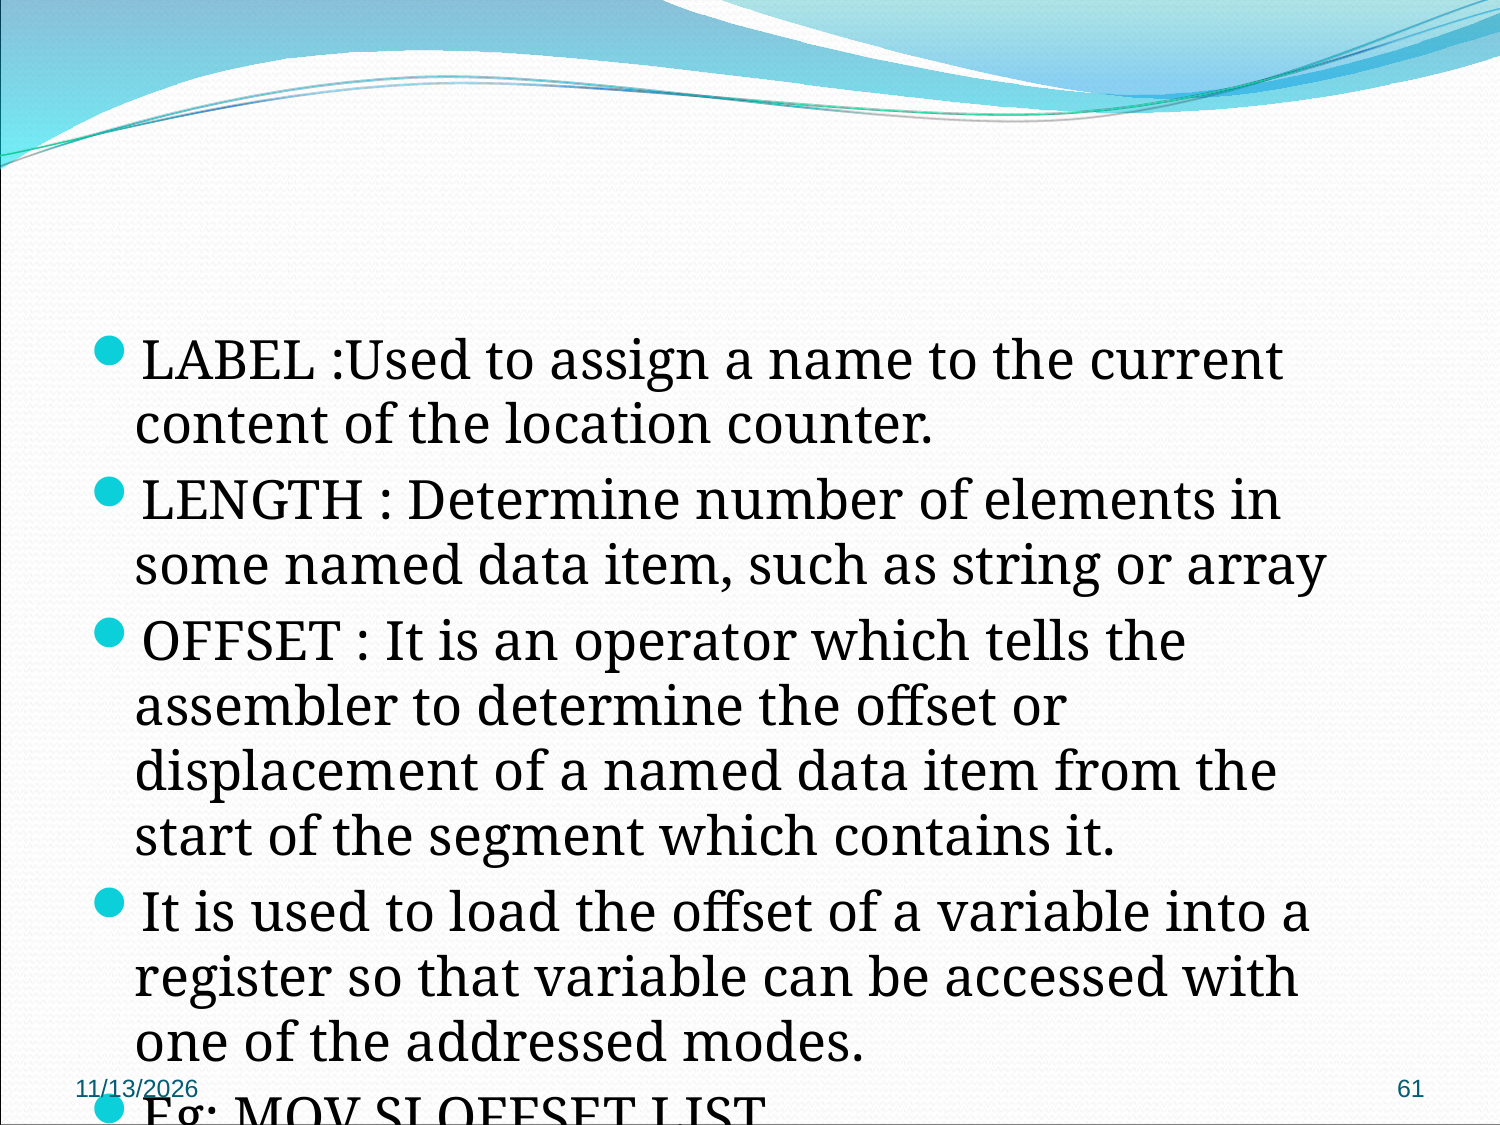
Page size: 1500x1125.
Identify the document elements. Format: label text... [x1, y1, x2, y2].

text_box 2018/9/27 [75, 1042, 425, 1103]
picture [0, 0, 1500, 1125]
text_box 61 [1299, 1042, 1425, 1103]
list LABEL :Used to assign a name to the current content of the location counter. LENGTH : Determine number of elements in some named data item, such as string or array OFFSET : It is an operator which tells the assembler to determine the offset or displacement of a named data item from the start of the segment which contains it. It is used to load the offset of a variable into a register so that variable can be accessed with one of the addressed modes. Eg: MOV SI,OFFSET LIST [75, 317, 1425, 1038]
